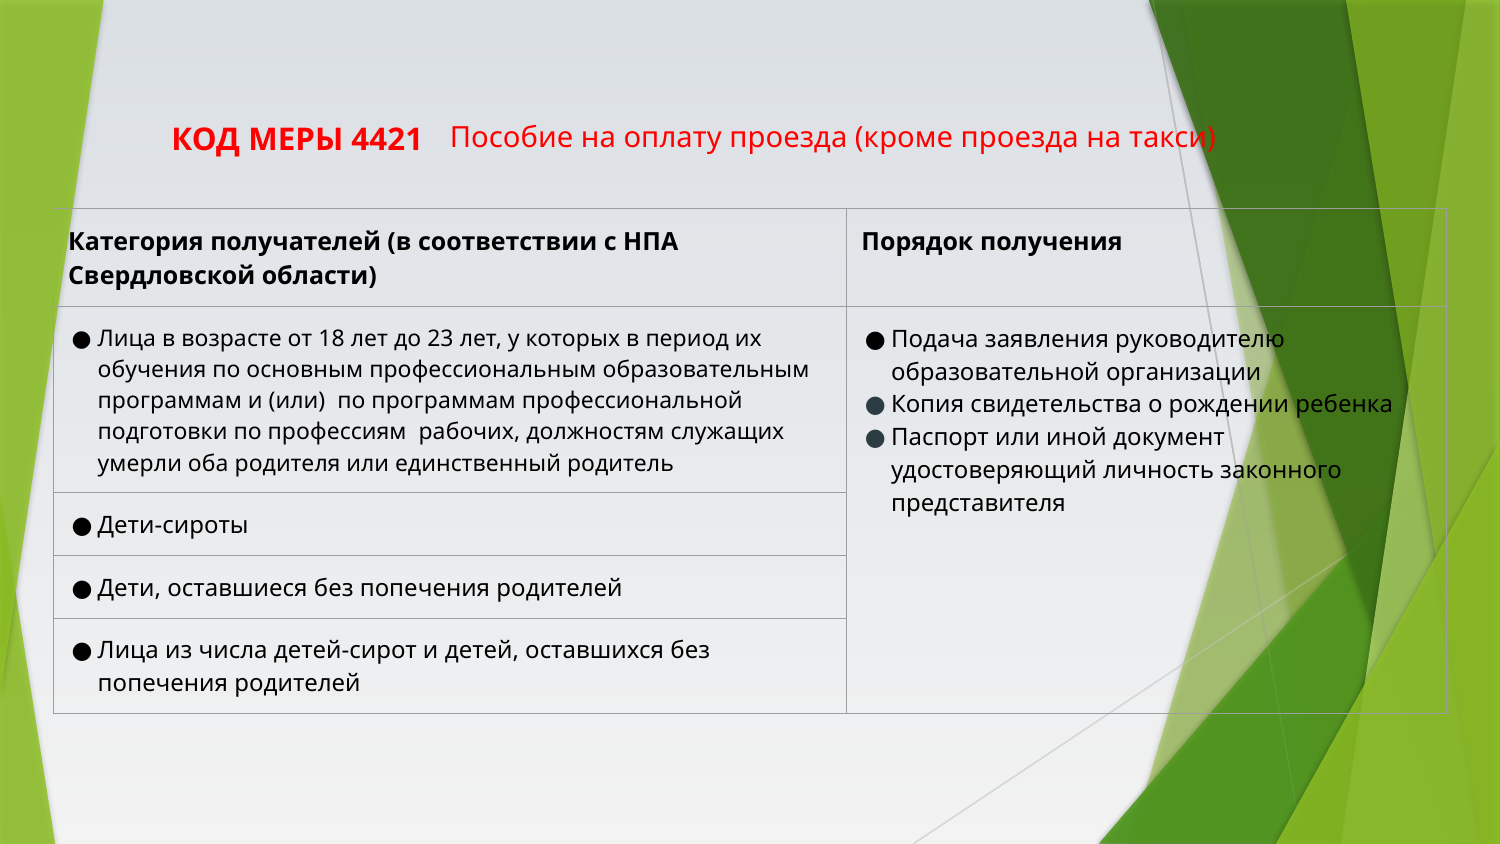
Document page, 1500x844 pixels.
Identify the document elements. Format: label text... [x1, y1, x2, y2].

title Пособие на оплату проезда (кроме проезда на такси) [438, 80, 1384, 197]
table_header Категория получателей (в соответствии с НПА Свердловской области) [54, 209, 846, 306]
table_header Порядок получения [847, 209, 1446, 306]
table_cell Лица в возрасте от 18 лет до 23 лет, у которых в период их обучения по основным профессиональным образовательным программам и (или) по программам профессиональной подготовки по профессиям рабочих, должностям служащих умерли оба родителя или единственный родитель [54, 307, 846, 492]
table_cell Дети, оставшиеся без попечения родителей [54, 556, 846, 618]
table_cell Подача заявления руководителю образовательной организации Копия свидетельства о рождении ребенка Паспорт или иной документ удостоверяющий личность законного представителя [847, 307, 1446, 713]
text_box КОД МЕРЫ 4421 [122, 79, 439, 196]
table_cell Дети-сироты [54, 493, 846, 555]
table_cell Лица из числа детей-сирот и детей, оставшихся без попечения родителей [54, 619, 846, 713]
